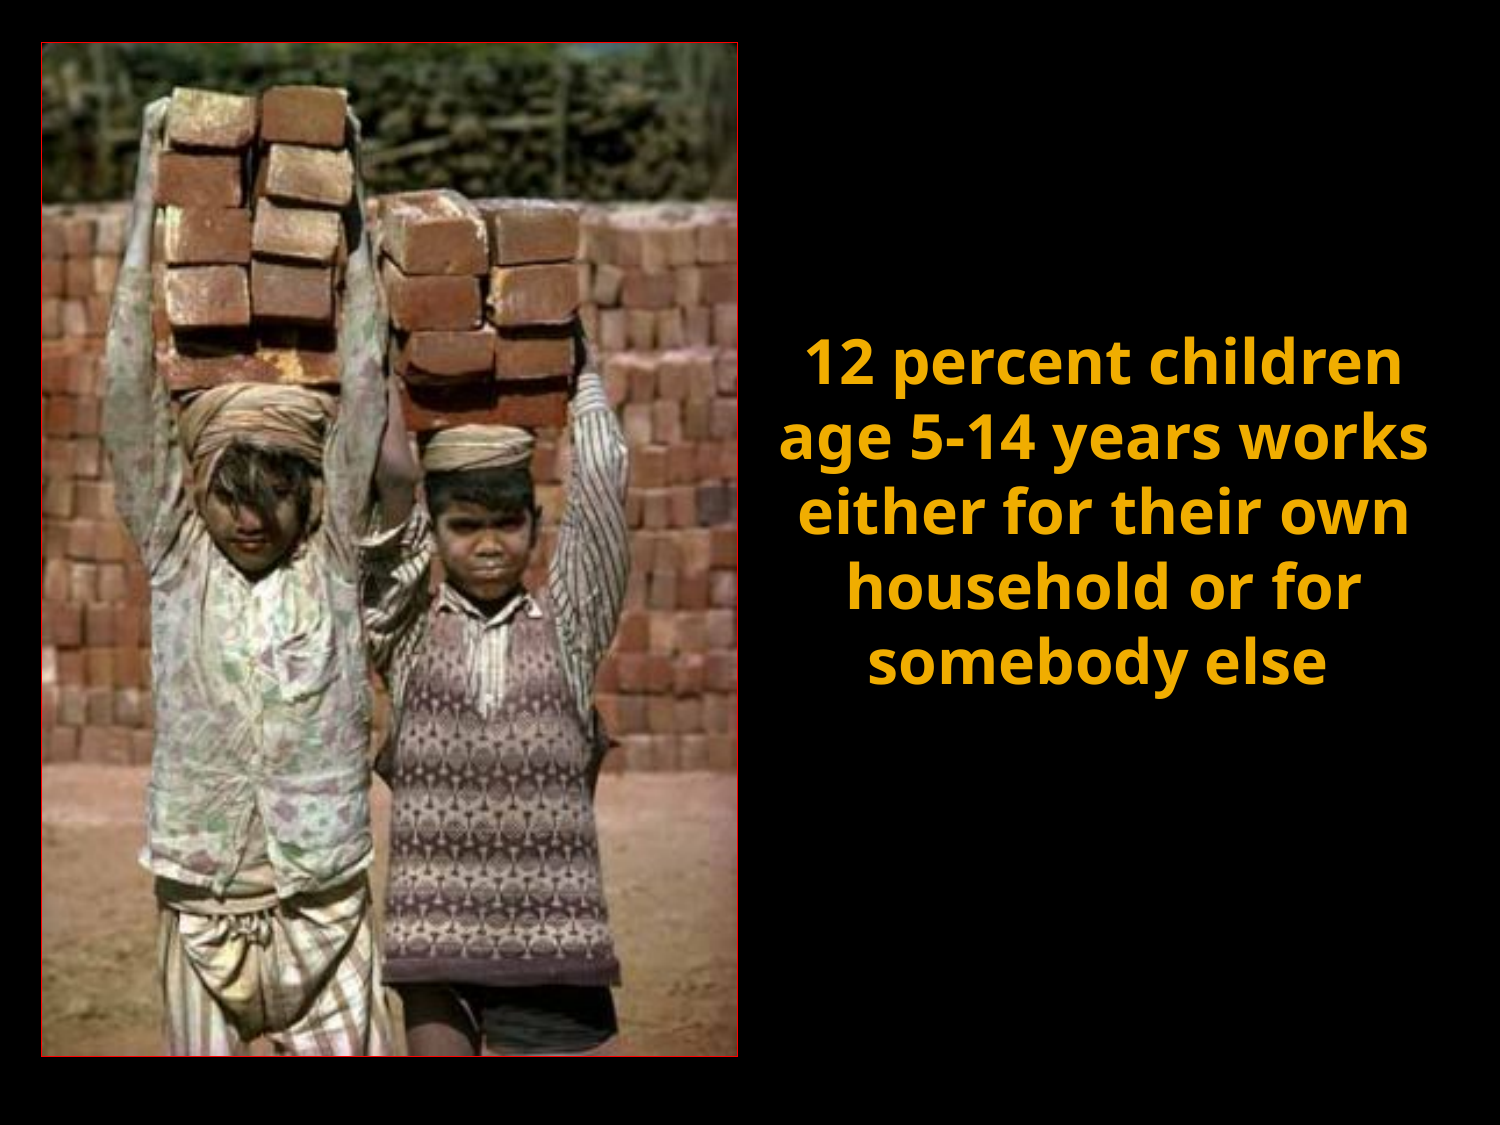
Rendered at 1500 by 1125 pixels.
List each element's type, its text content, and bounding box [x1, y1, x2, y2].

text_box 12 percent children age 5-14 years works either for their own household or for somebody else [761, 314, 1447, 787]
picture [41, 42, 738, 1057]
